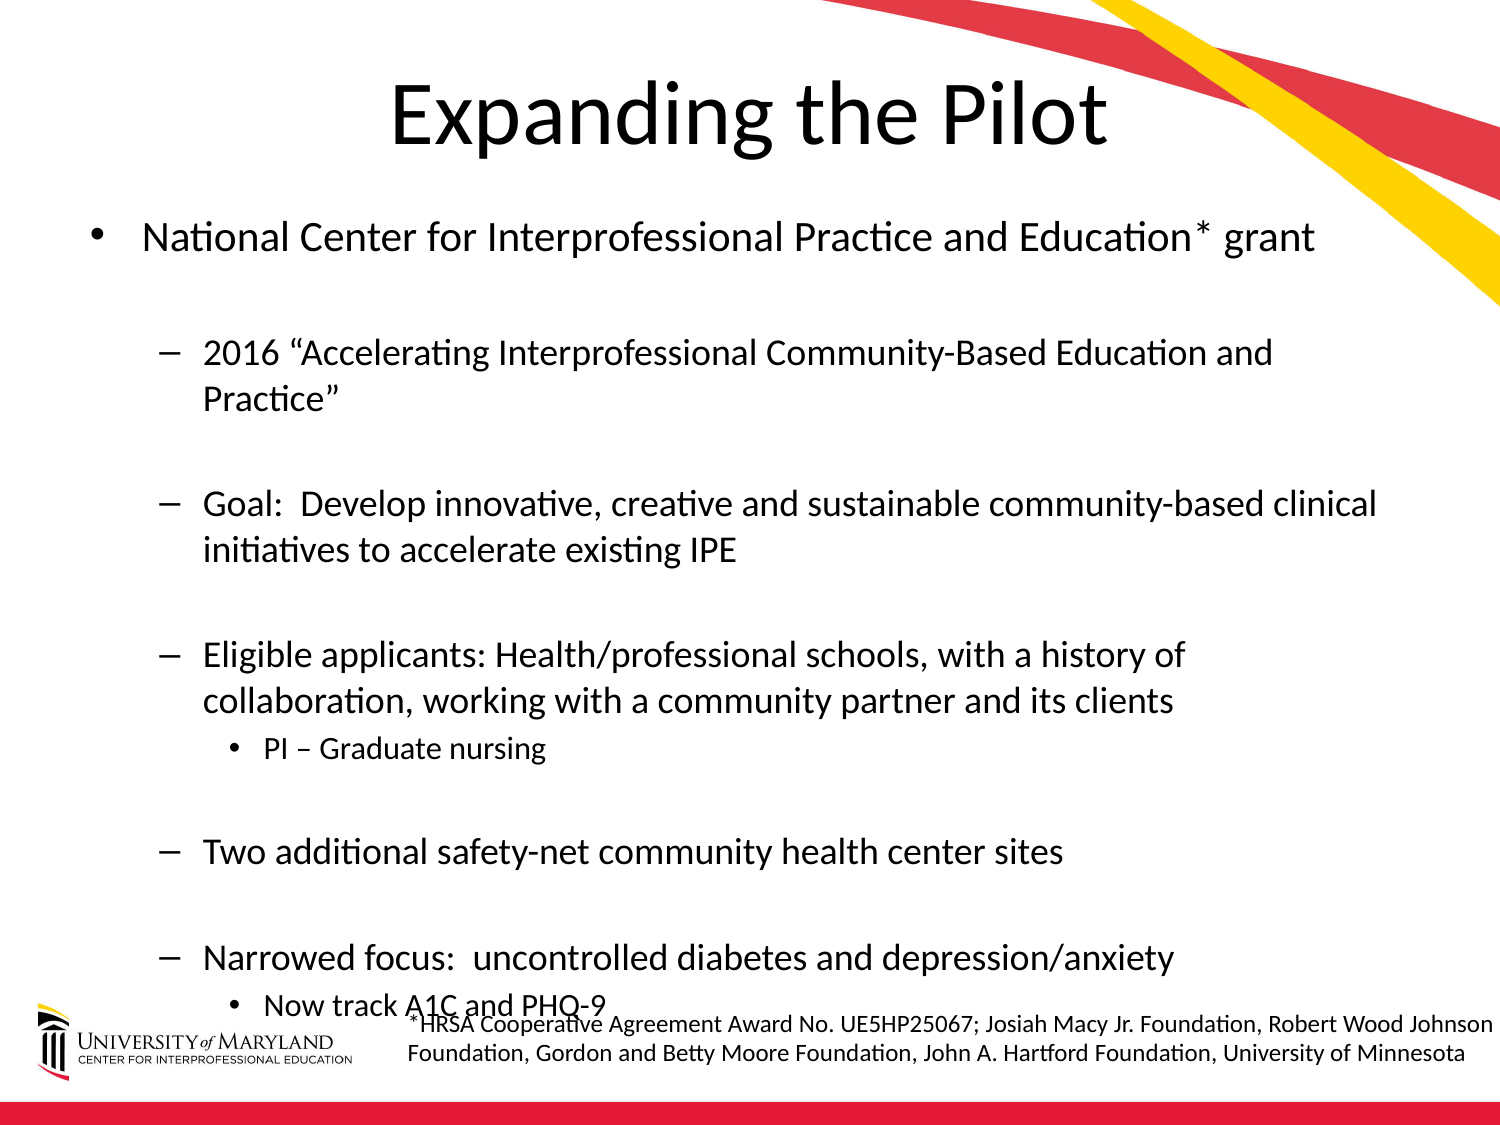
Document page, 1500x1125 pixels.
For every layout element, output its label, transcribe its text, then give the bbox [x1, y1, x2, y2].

picture [0, 0, 1500, 1125]
list National Center for Interprofessional Practice and Education* grant 2016 “Accelerating Interprofessional Community-Based Education and Practice” Goal: Develop innovative, creative and sustainable community-based clinical initiatives to accelerate existing IPE Eligible applicants: Health/professional schools, with a history of collaboration, working with a community partner and its clients PI – Graduate nursing Two additional safety-net community health center sites Narrowed focus: uncontrolled diabetes and depression/anxiety Now track A1C and PHQ-9 [75, 200, 1411, 1038]
text_box *HRSA Cooperative Agreement Award No. UE5HP25067; Josiah Macy Jr. Foundation, Robert Wood Johnson Foundation, Gordon and Betty Moore Foundation, John A. Hartford Foundation, University of Minnesota [392, 999, 1500, 1075]
title Expanding the Pilot [75, 45, 1425, 233]
